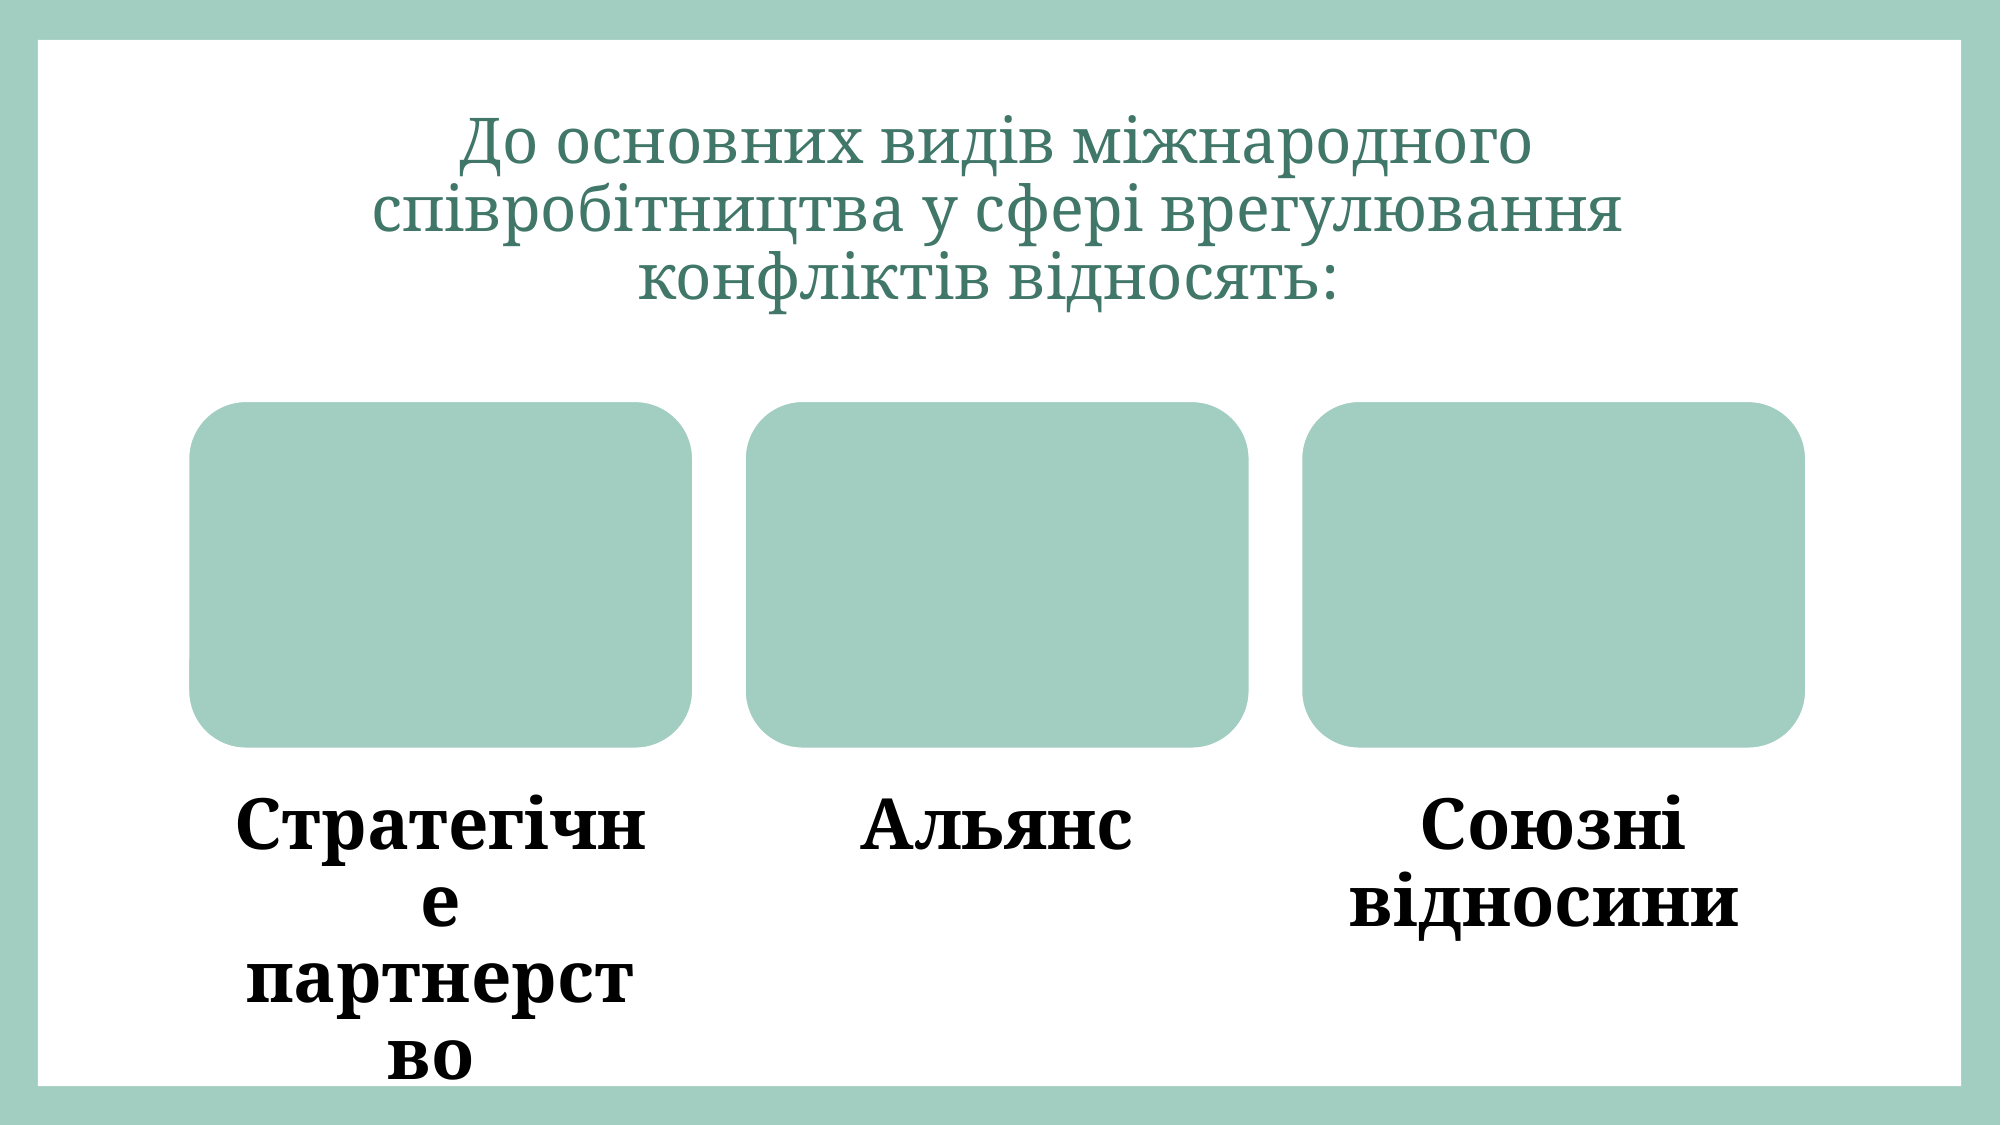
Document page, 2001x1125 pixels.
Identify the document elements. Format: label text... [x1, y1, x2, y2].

title До основних видів міжнародного співробітництва у сфері врегулювання конфліктів відносять: [187, 99, 1808, 323]
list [187, 337, 1808, 1001]
